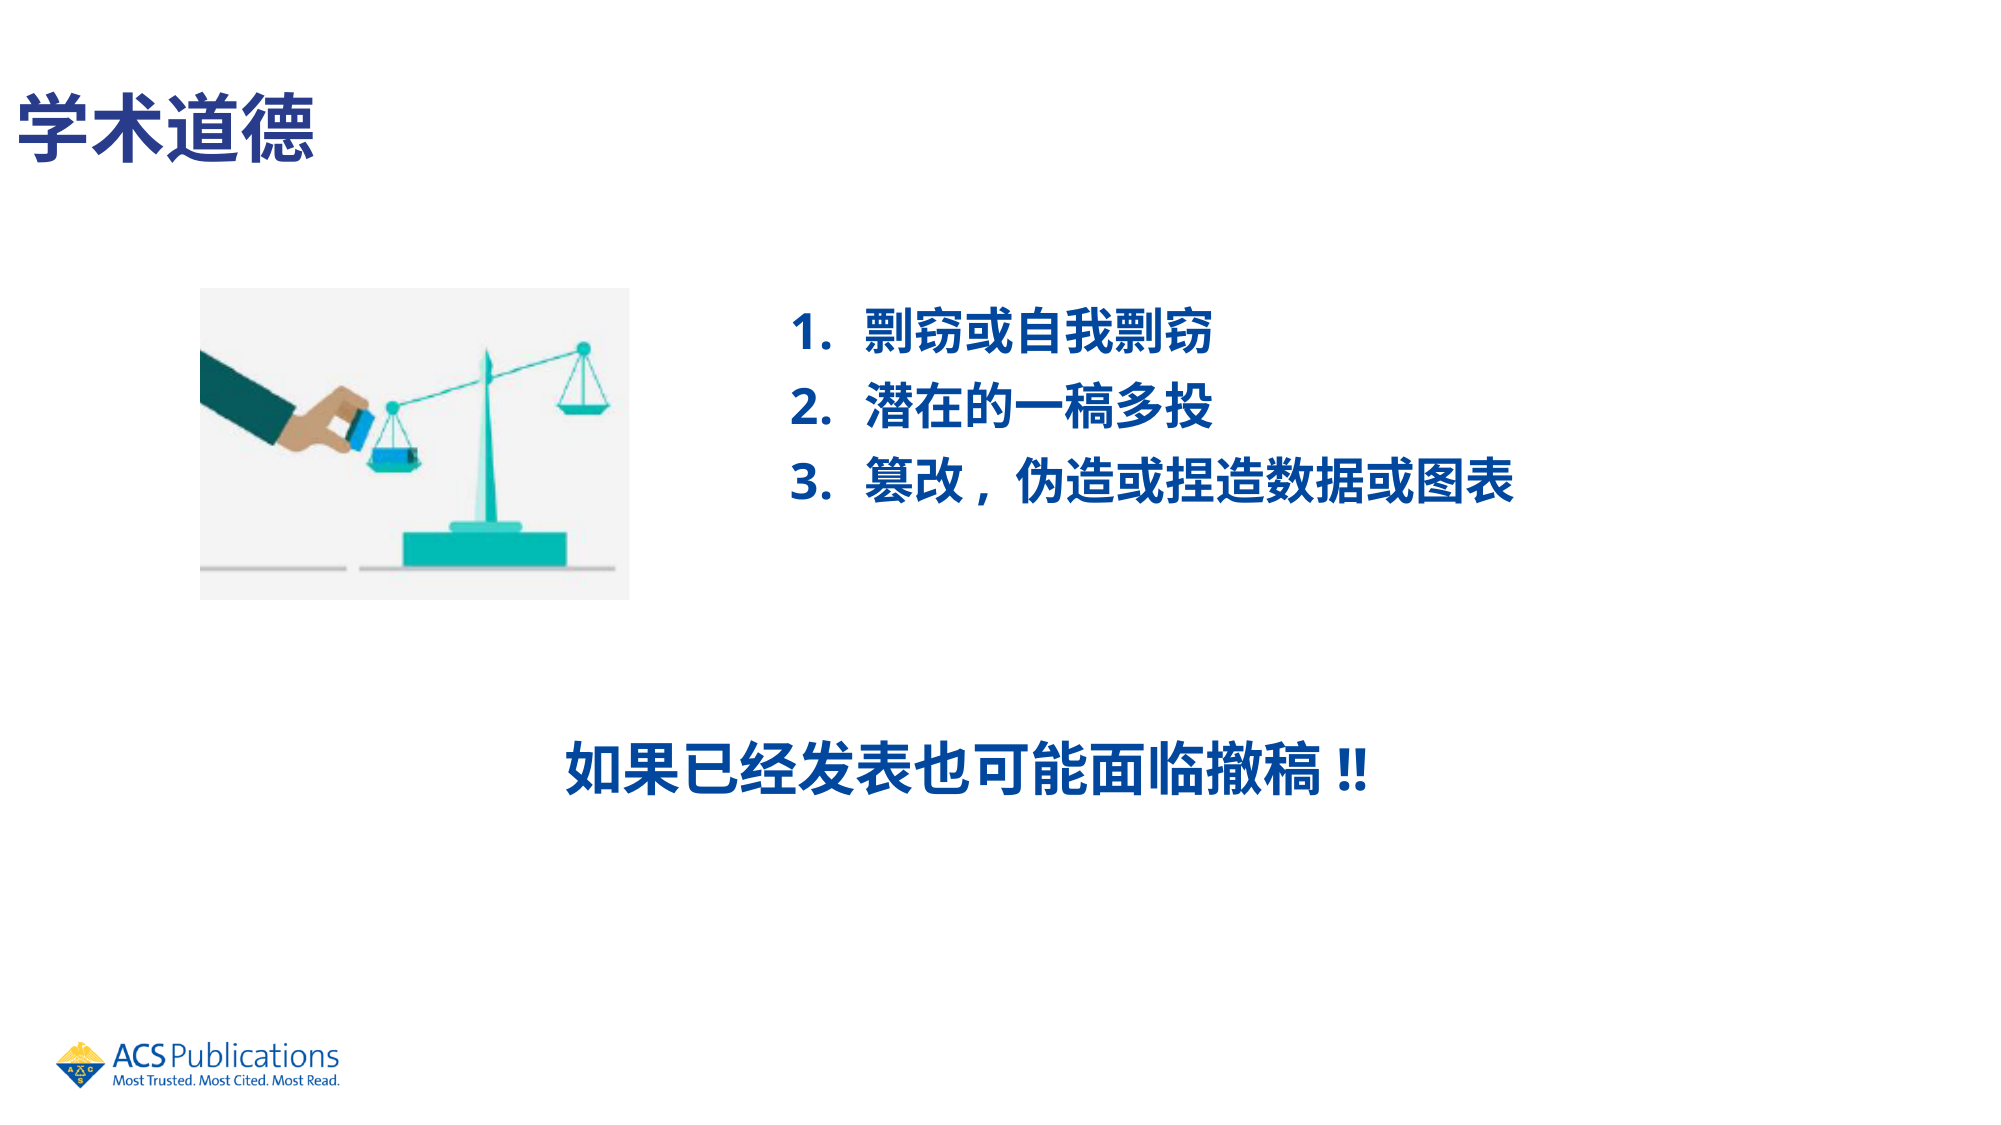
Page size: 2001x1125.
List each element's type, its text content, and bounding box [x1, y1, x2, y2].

text_box 学术道德 [0, 49, 588, 205]
text_box 如果已经发表也可能面临撤稿!! [549, 725, 1525, 810]
picture [199, 288, 630, 600]
text_box 剽窃或自我剽窃 潜在的一稿多投 篡改, 伪造或捏造数据或图表 [774, 277, 1802, 574]
picture [24, 1005, 375, 1121]
